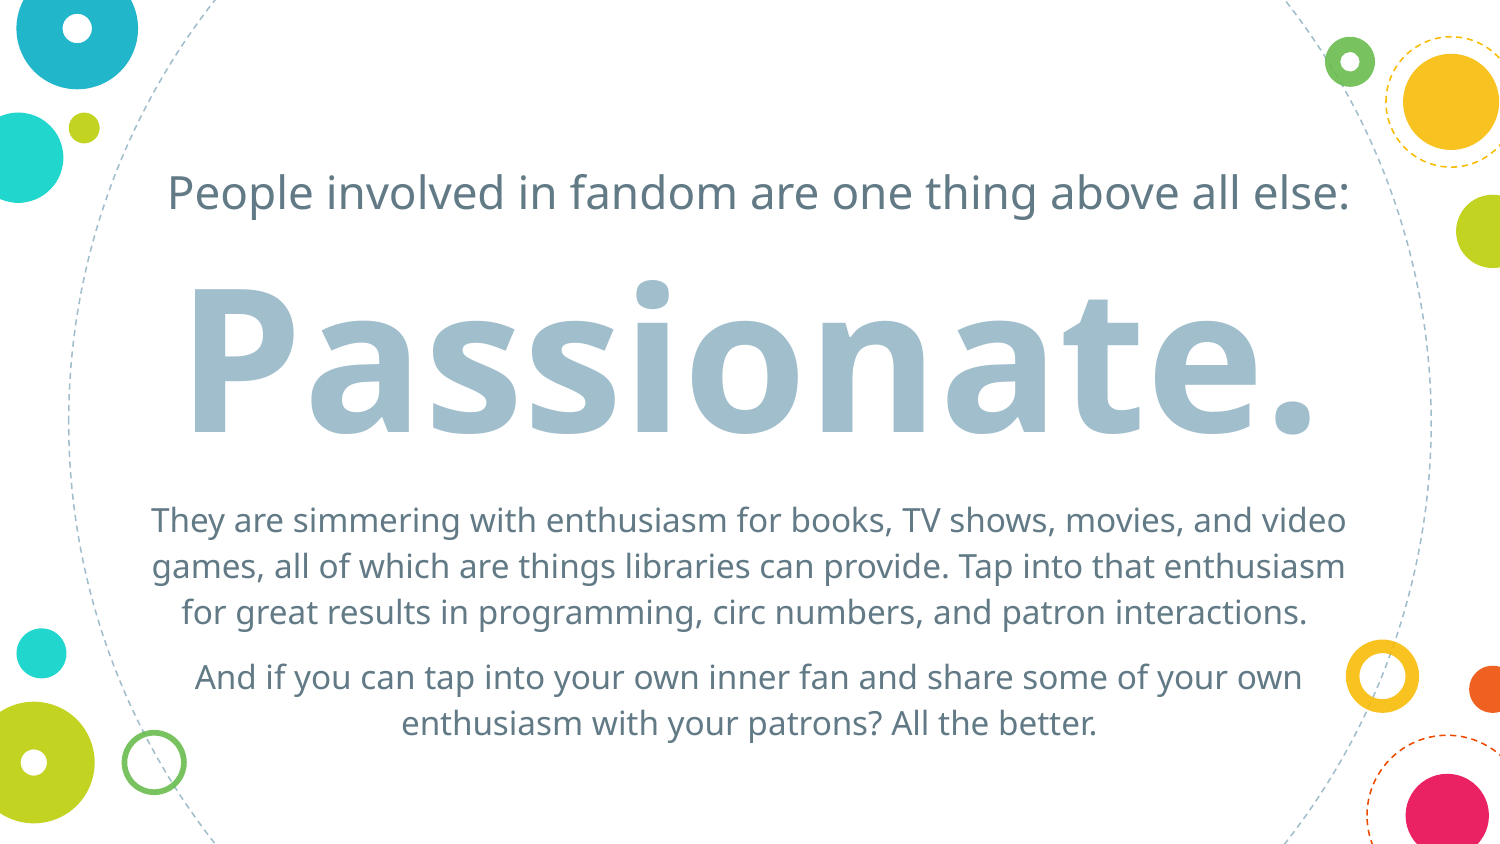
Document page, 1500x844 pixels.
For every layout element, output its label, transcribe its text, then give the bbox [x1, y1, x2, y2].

subtitle They are simmering with enthusiasm for books, TV shows, movies, and video games, all of which are things libraries can provide. Tap into that enthusiasm for great results in programming, circ numbers, and patron interactions. And if you can tap into your own inner fan and share some of your own enthusiasm with your patrons? All the better. [112, 478, 1388, 608]
title Passionate. [112, 297, 1388, 478]
subtitle People involved in fandom are one thing above all else: [121, 148, 1397, 277]
